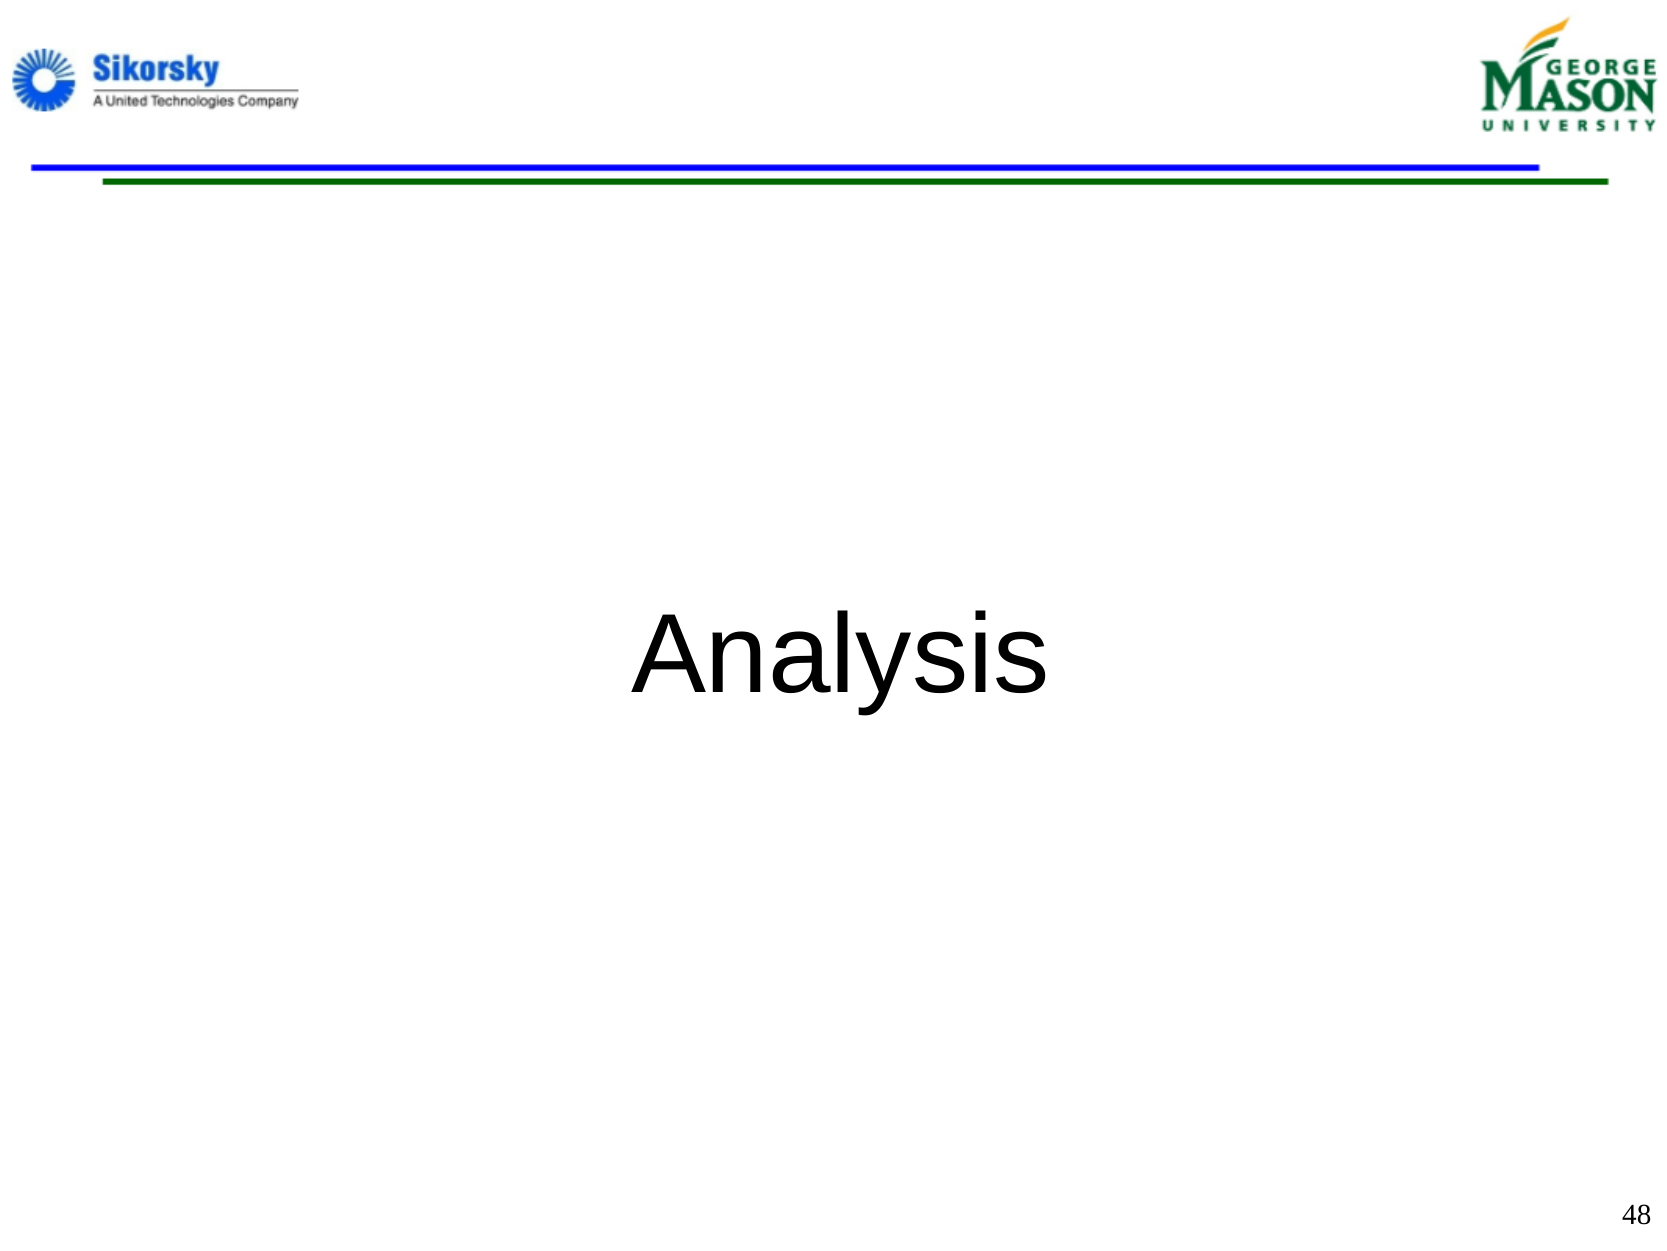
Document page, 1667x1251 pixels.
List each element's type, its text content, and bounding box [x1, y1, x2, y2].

slide_number 48 [1318, 1187, 1667, 1250]
picture [0, 0, 1667, 1250]
text_box Analysis [76, 589, 1604, 719]
